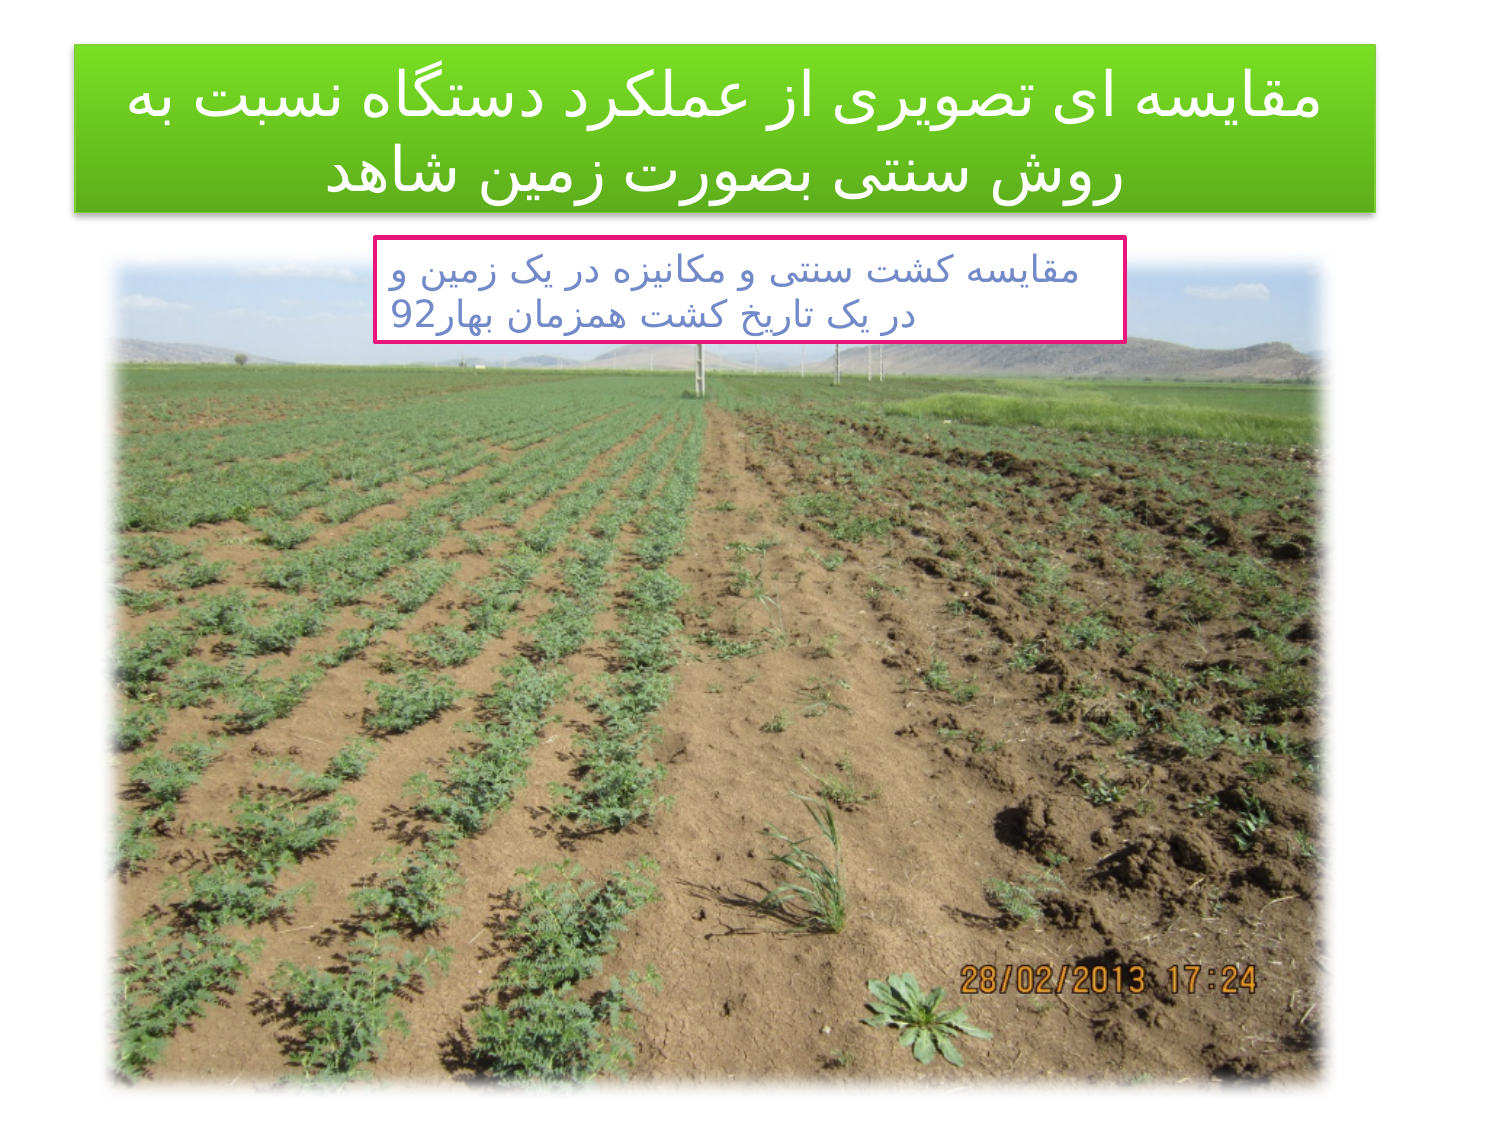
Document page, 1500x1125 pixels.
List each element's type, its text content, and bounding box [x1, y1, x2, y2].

text_box مقایسه کشت سنتی و مکانیزه در یک زمین و در یک تاریخ کشت همزمان بهار92 [373, 235, 1127, 248]
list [99, 249, 1338, 1101]
title مقایسه ای تصویری از عملکرد دستگاه نسبت به روش سنتی بصورت زمین شاهد [74, 44, 1376, 213]
